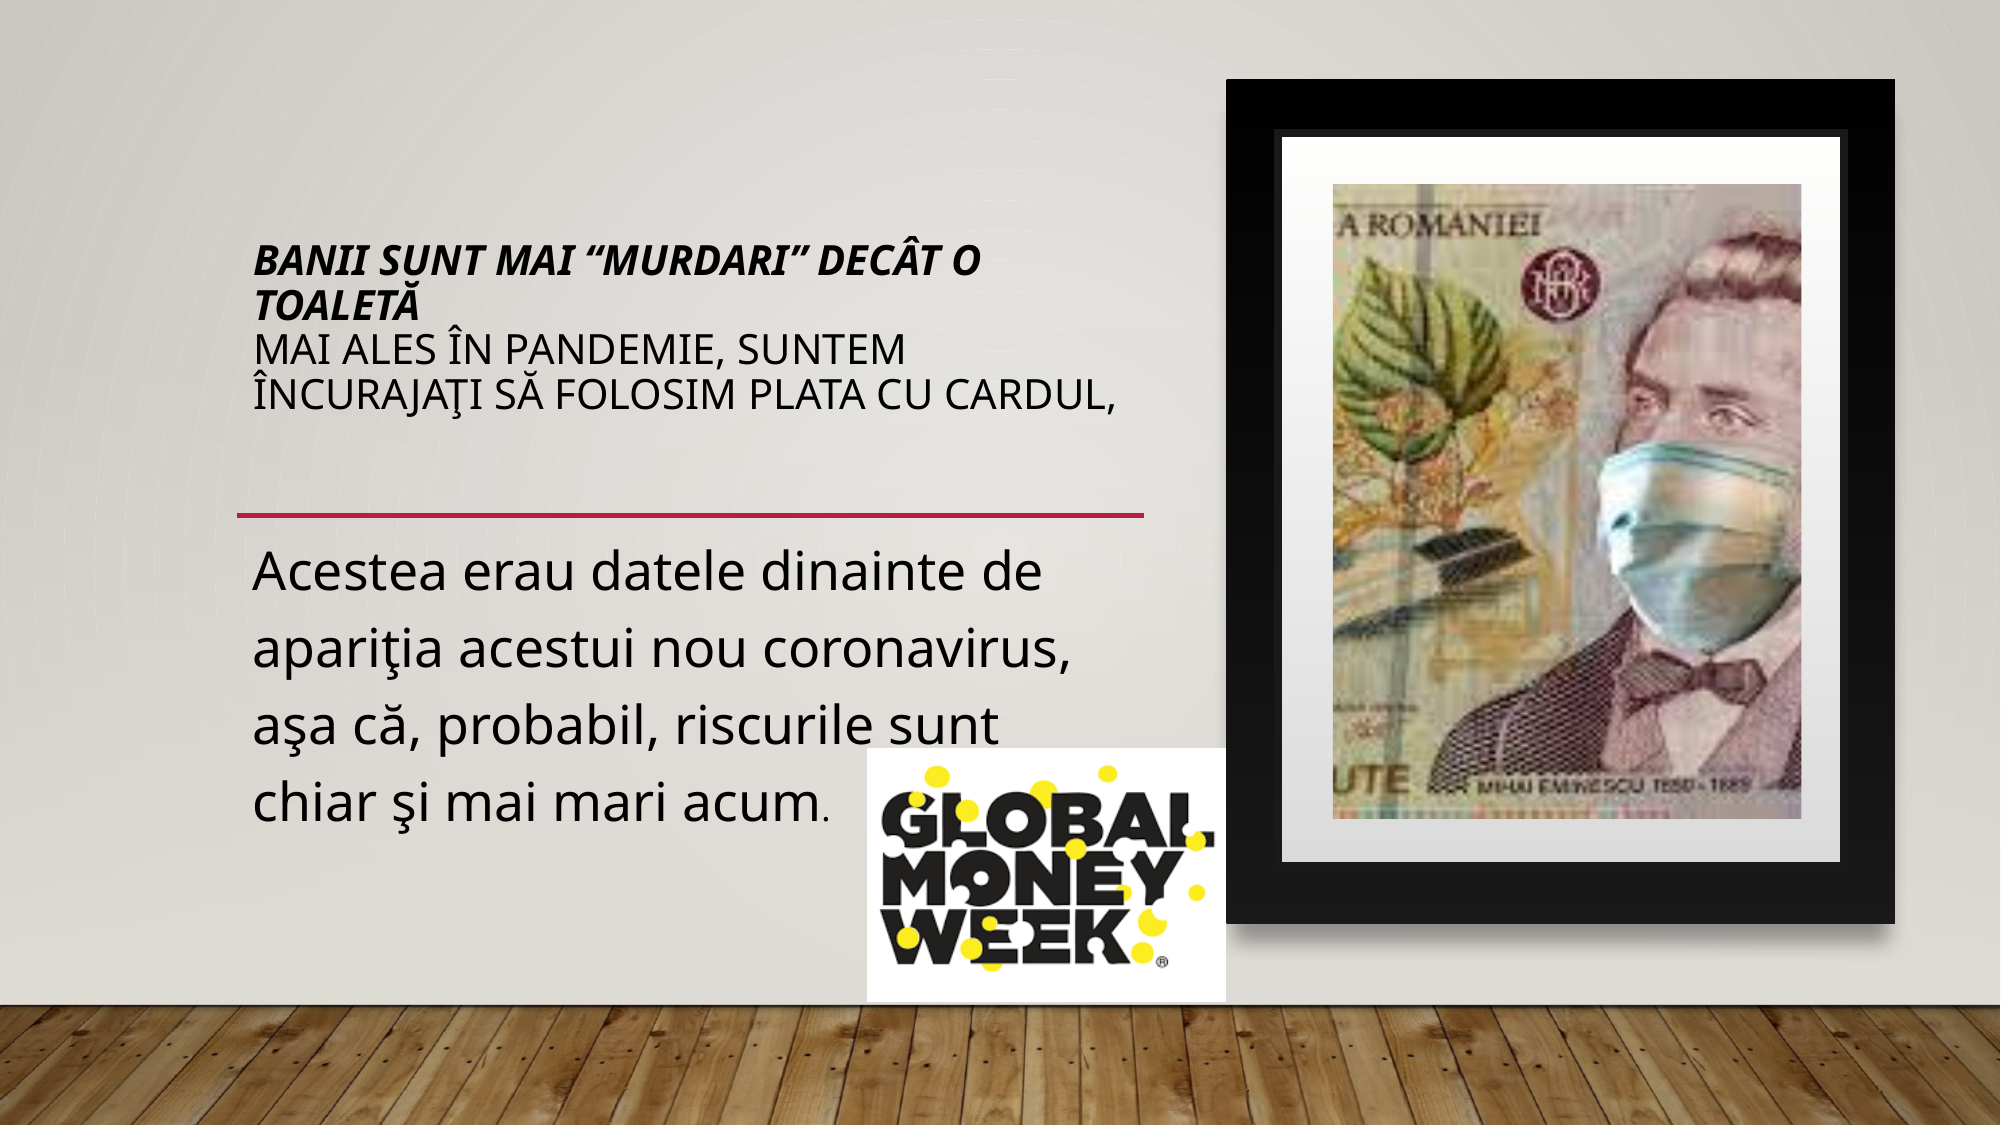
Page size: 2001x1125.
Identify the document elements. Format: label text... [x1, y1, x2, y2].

list Acestea erau datele dinainte de apariţia acestui nou coronavirus, aşa că, probabil, riscurile sunt chiar şi mai mari acum. [237, 516, 1145, 845]
picture [1332, 183, 1802, 819]
picture [0, 1005, 2000, 1125]
title Banii sunt mai “murdari” decât o toaletă Mai ales în pandemie, suntem încurajaţi să folosim plata cu cardul, [238, 185, 1146, 486]
picture [867, 748, 1227, 1003]
